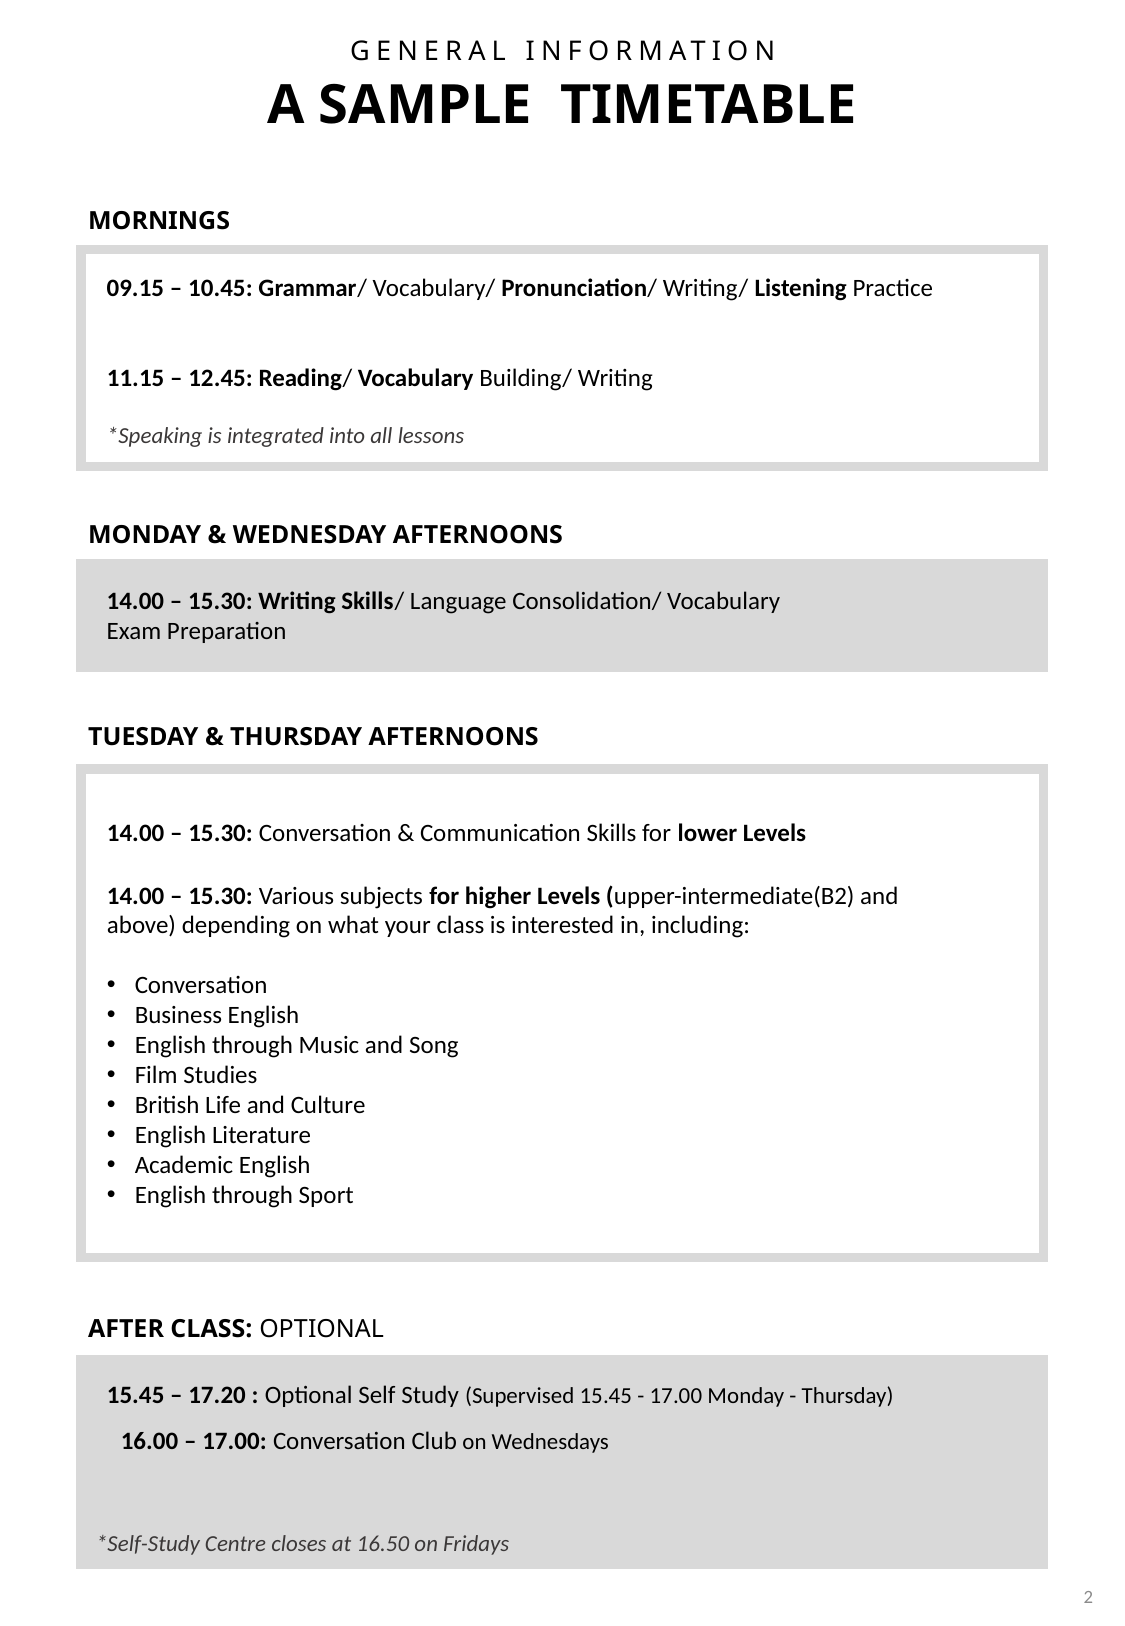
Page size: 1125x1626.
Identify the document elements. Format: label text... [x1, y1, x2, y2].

text_box TUESDAY & THURSDAY AFTERNOONS [73, 713, 821, 759]
text_box 14.00 – 15.30: Various subjects for higher Levels (upper-intermediate(B2) and above) depending on what your class is interested in, including: Conversation Business English English through Music and Song Film Studies British Life and Culture English Literature Academic English English through Sport [92, 871, 954, 1216]
text_box [80, 563, 1045, 669]
text_box MONDAY & WEDNESDAY AFTERNOONS [73, 510, 821, 556]
text_box [80, 768, 1045, 1259]
text_box A SAMPLE TIMETABLE [42, 62, 1083, 142]
text_box [80, 1358, 1045, 1565]
text_box *Self-Study Centre closes at 16.50 on Fridays [81, 1520, 563, 1564]
slide_number 2 [855, 1553, 1109, 1625]
text_box *Speaking is integrated into all lessons [92, 413, 491, 456]
text_box GENERAL INFORMATION [42, 26, 1083, 62]
text_box AFTER CLASS: OPTIONAL [73, 1304, 821, 1350]
text_box MORNINGS [73, 197, 821, 242]
text_box 14.00 – 15.30: Conversation & Communication Skills for lower Levels [92, 779, 840, 854]
text_box 15.45 – 17.20 : Optional Self Study (Supervised 15.45 - 17.00 Monday - Thursday) [91, 1371, 936, 1417]
text_box [80, 249, 1045, 468]
text_box 16.00 – 17.00: Conversation Club on Wednesdays [106, 1417, 1044, 1463]
text_box 09.15 – 10.45: Grammar/ Vocabulary/ Pronunciation/ Writing/ Listening Practice [91, 264, 977, 310]
text_box 14.00 – 15.30: Writing Skills/ Language Consolidation/ Vocabulary Exam Preparation [91, 576, 1032, 652]
text_box 11.15 – 12.45: Reading/ Vocabulary Building/ Writing [92, 354, 840, 399]
